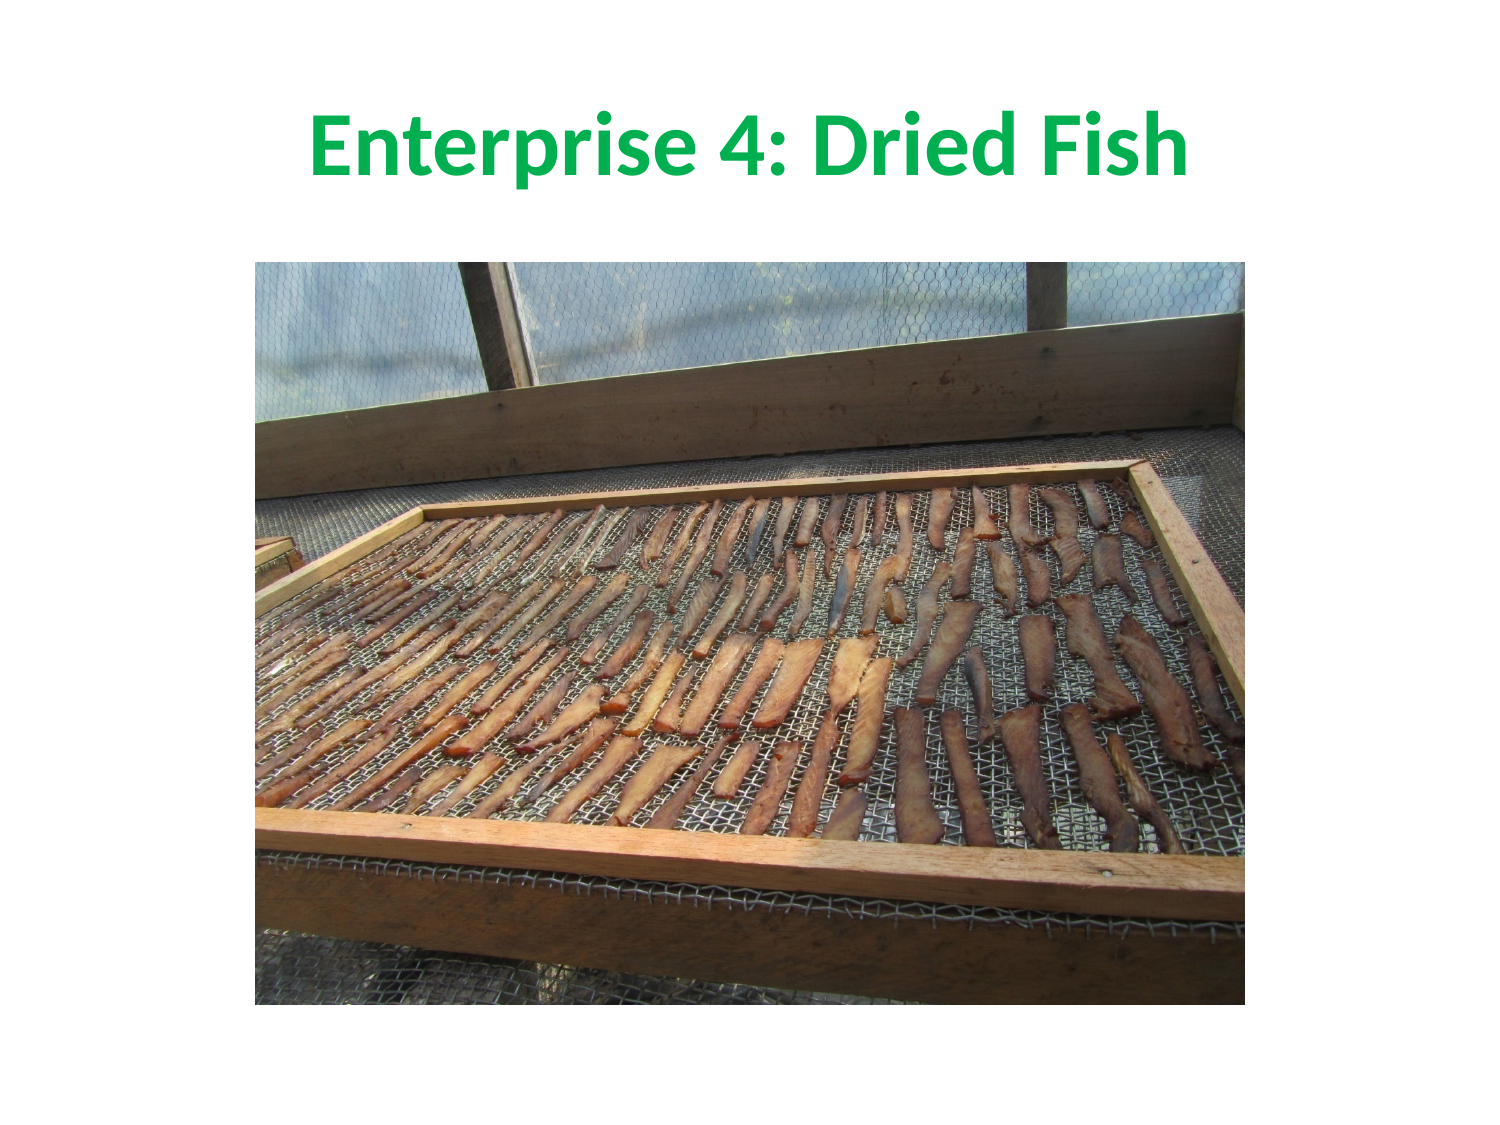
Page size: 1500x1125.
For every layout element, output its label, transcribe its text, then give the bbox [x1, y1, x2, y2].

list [254, 262, 1246, 1006]
title Enterprise 4: Dried Fish [75, 45, 1425, 233]
